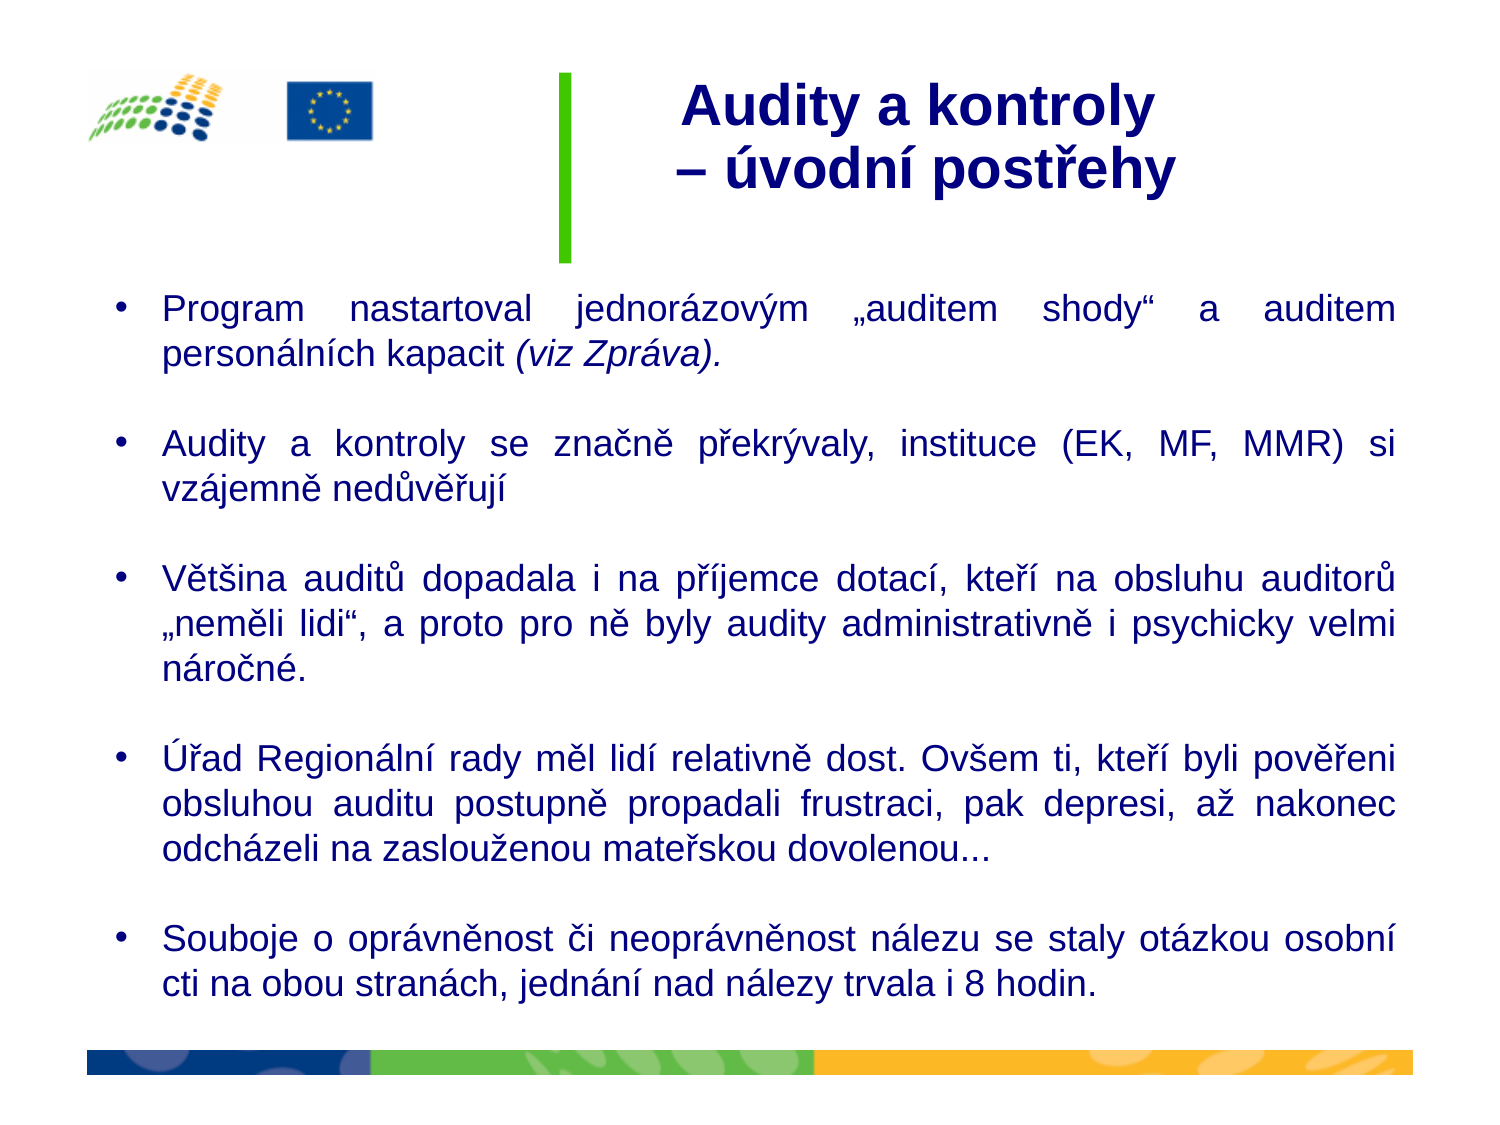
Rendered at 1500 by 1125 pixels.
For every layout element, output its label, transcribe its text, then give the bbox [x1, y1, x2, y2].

text_box Program nastartoval jednorázovým „auditem shody“ a auditem personálních kapacit (viz Zpráva). Audity a kontroly se značně překrývaly, instituce (EK, MF, MMR) si vzájemně nedůvěřují Většina auditů dopadala i na příjemce dotací, kteří na obsluhu auditorů „neměli lidi“, a proto pro ně byly audity administrativně i psychicky velmi náročné. Úřad Regionální rady měl lidí relativně dost. Ovšem ti, kteří byli pověřeni obsluhou auditu postupně propadali frustraci, pak depresi, až nakonec odcházeli na zaslouženou mateřskou dovolenou... Souboje o oprávněnost či neoprávněnost nálezu se staly otázkou osobní cti na obou stranách, jednání nad nálezy trvala i 8 hodin. [100, 231, 1412, 1125]
title Audity a kontroly – úvodní postřehy [590, 67, 1263, 231]
picture [87, 1050, 100, 1075]
picture [87, 69, 375, 143]
